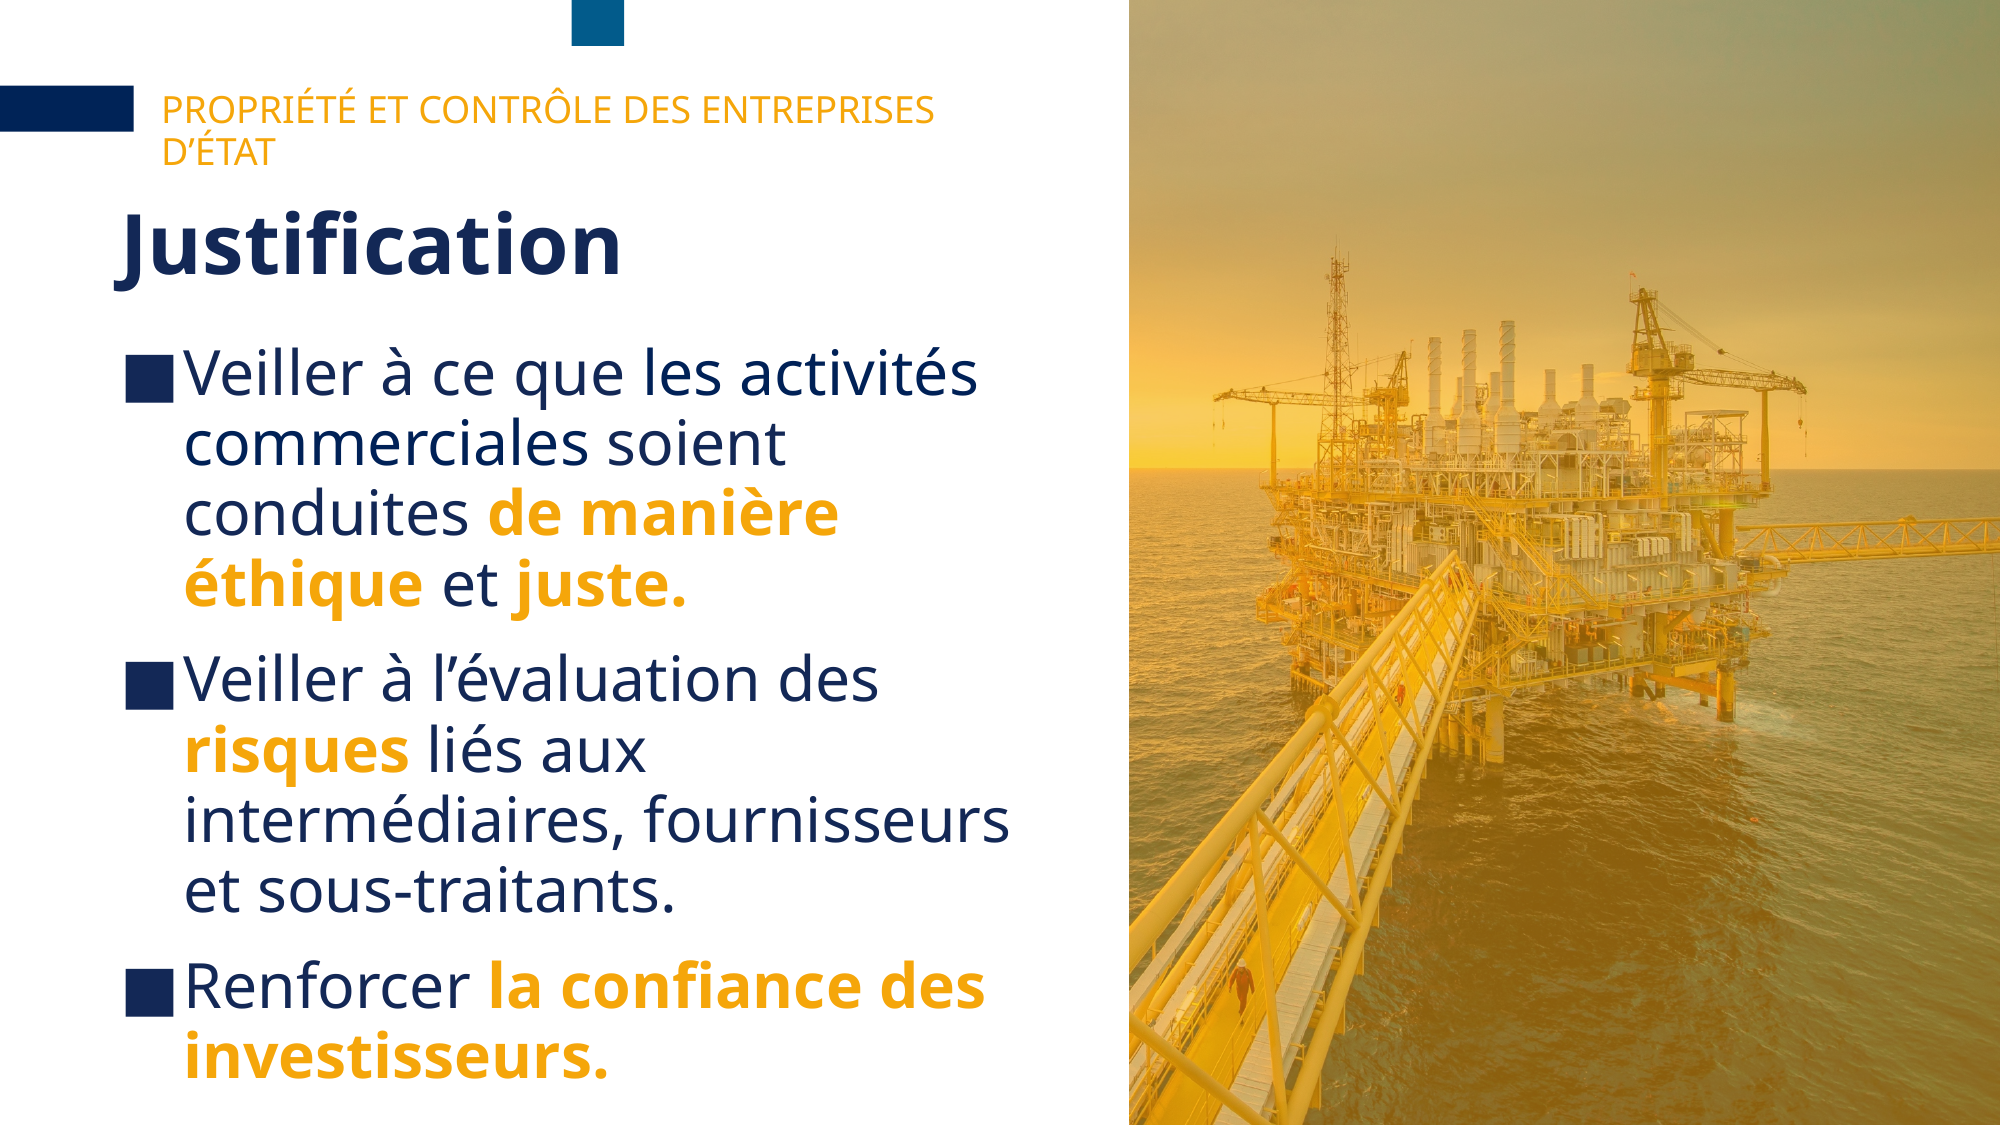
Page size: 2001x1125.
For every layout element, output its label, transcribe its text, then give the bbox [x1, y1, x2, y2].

picture [1129, 0, 2000, 1125]
title Justification [105, 196, 1126, 307]
list PROPRIÉTÉ ET CONTRÔLE DES ENTREPRISES D’ÉTAT [145, 82, 1028, 150]
list Veiller à ce que les activités commerciales soient conduites de manière éthique et juste. Veiller à l’évaluation des risques liés aux intermédiaires, fournisseurs et sous-traitants. Renforcer la confiance des investisseurs. [105, 331, 1042, 1085]
